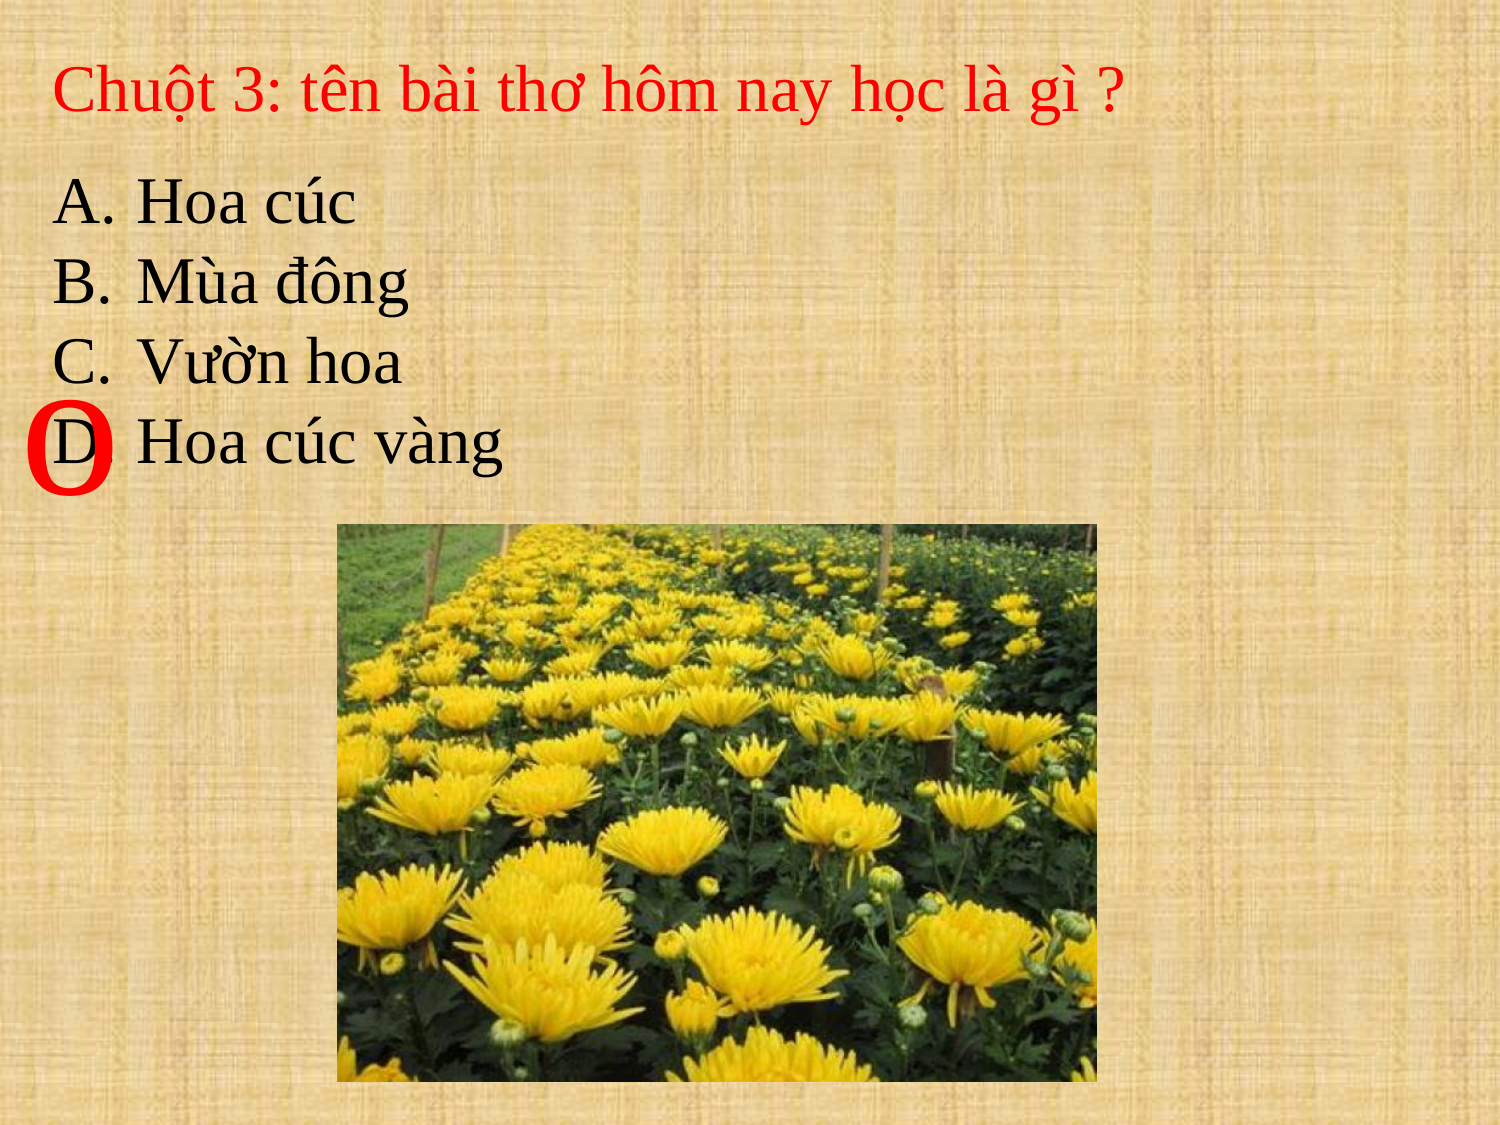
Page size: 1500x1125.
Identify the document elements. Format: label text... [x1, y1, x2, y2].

text_box o [5, 287, 256, 543]
text_box Hoa cúc Mùa đông Vườn hoa Hoa cúc vàng [37, 149, 1488, 485]
picture [0, 0, 1500, 1125]
text_box Chuột 3: tên bài thơ hôm nay học là gì ? [37, 37, 1438, 133]
